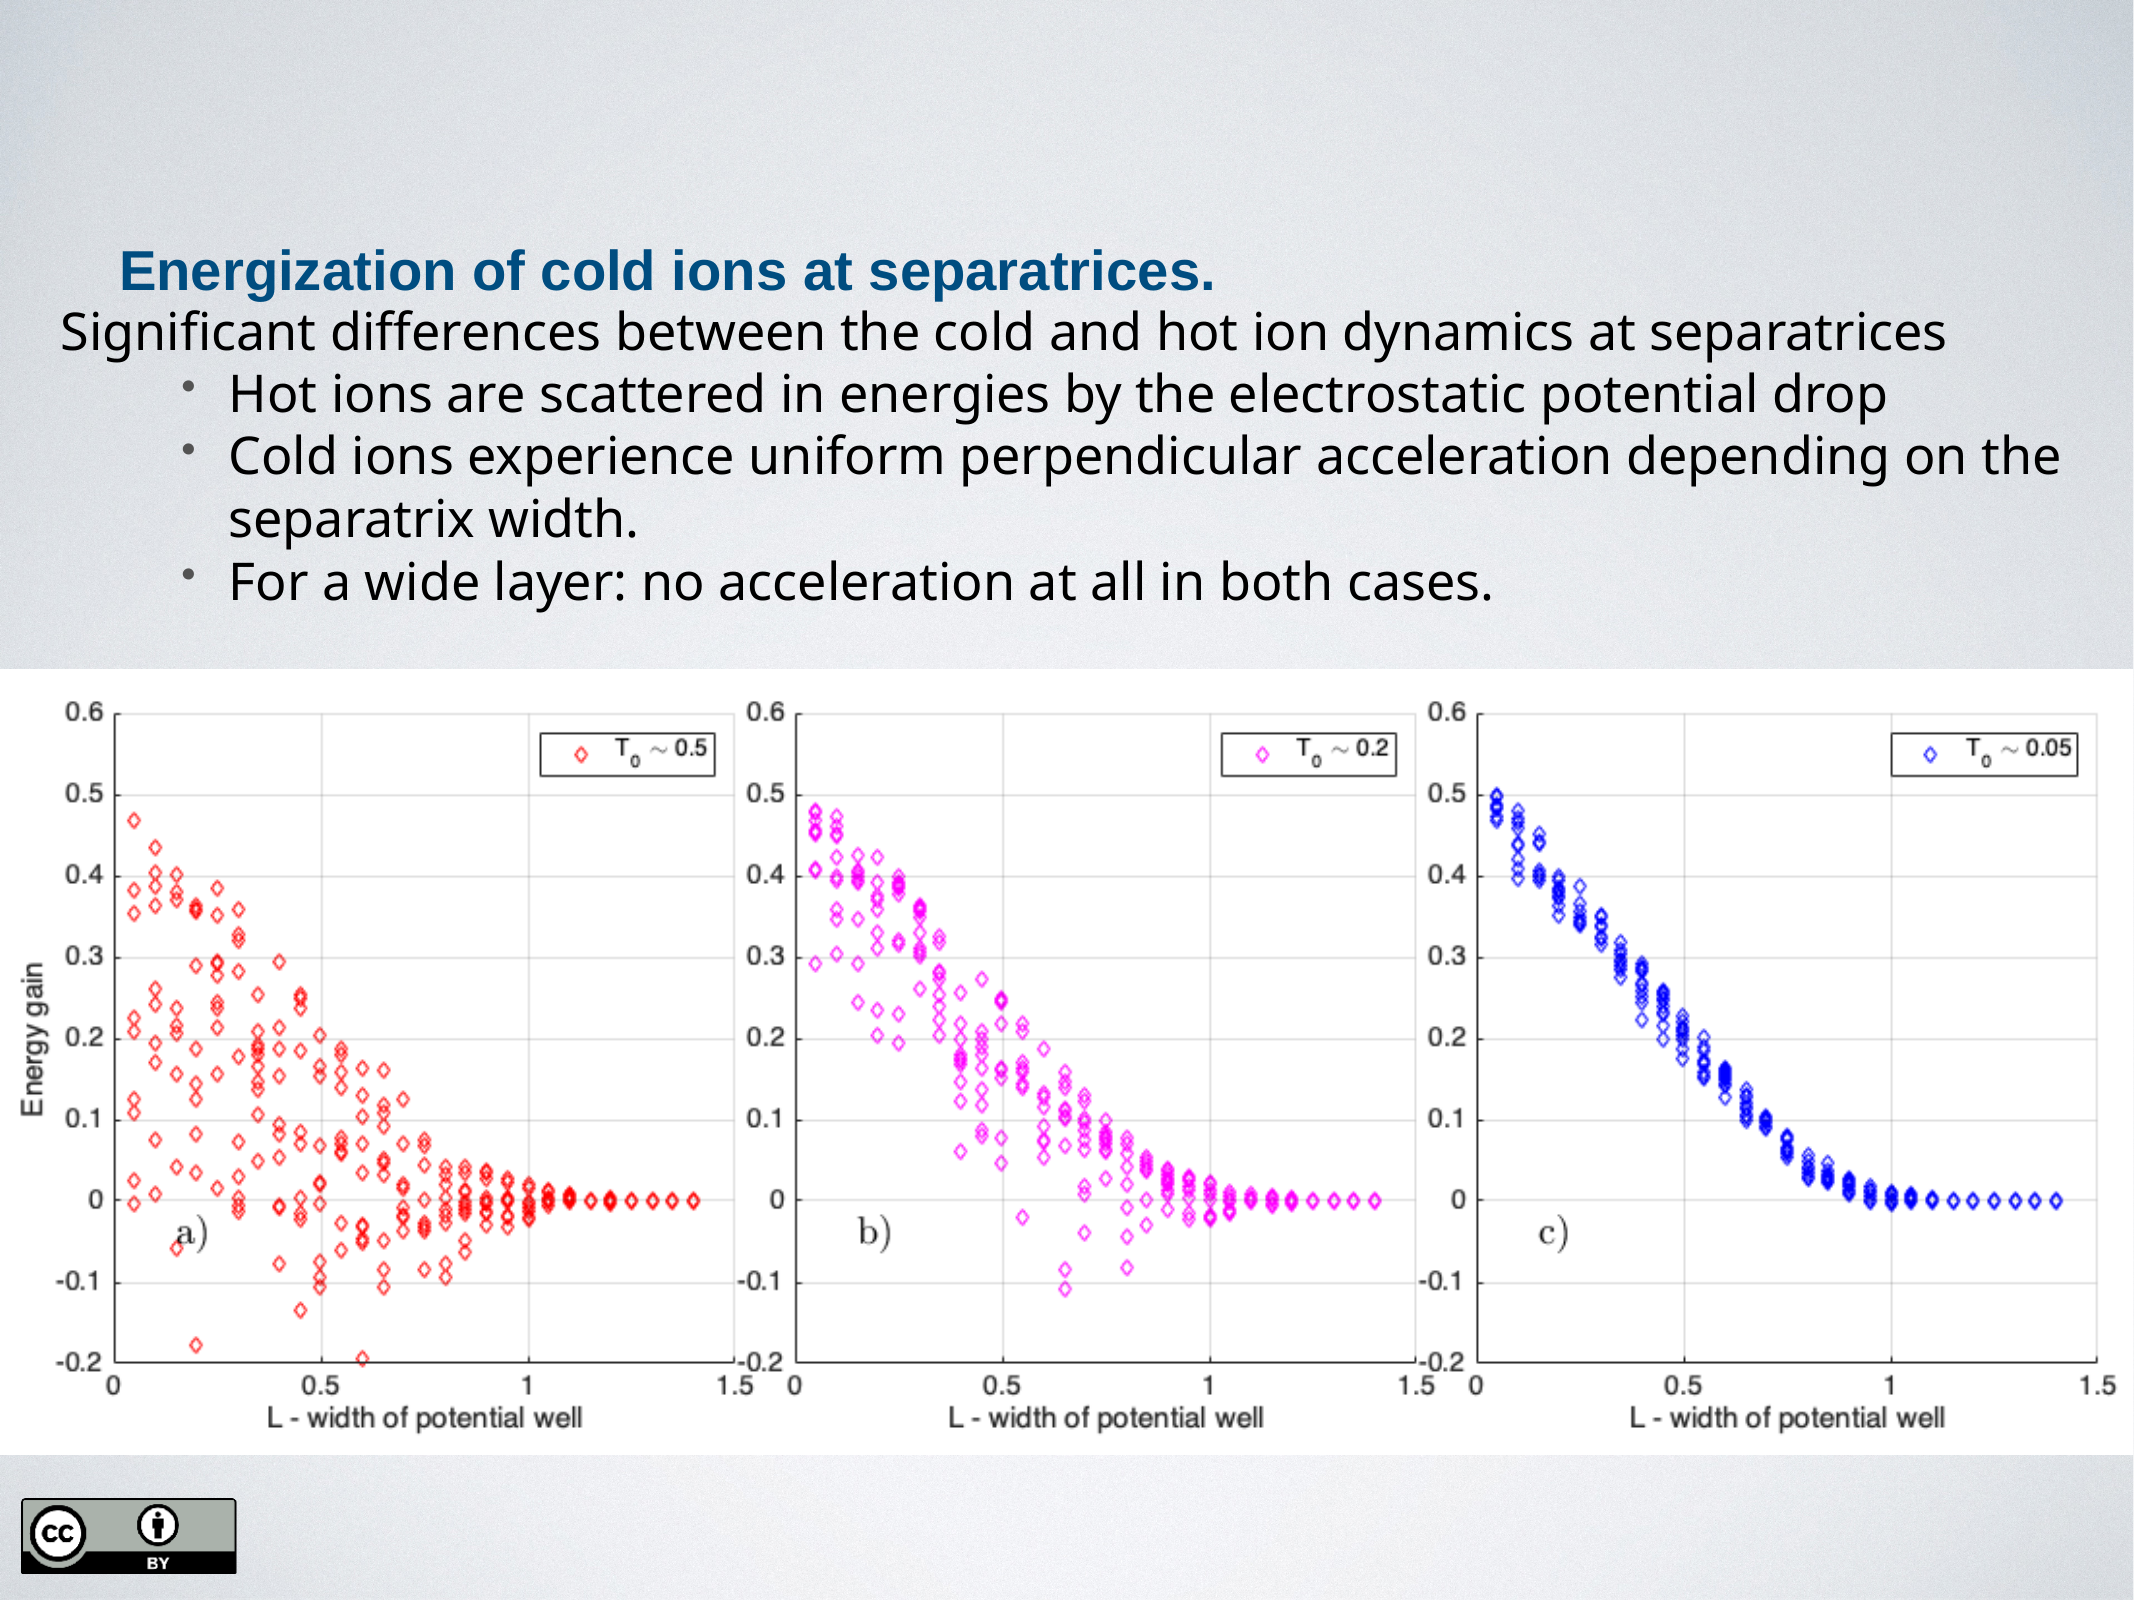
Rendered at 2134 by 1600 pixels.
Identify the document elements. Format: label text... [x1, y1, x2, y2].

text_box Energization of cold ions at separatrices. [115, 231, 1221, 294]
picture [0, 0, 2134, 1600]
text_box Significant differences between the cold and hot ion dynamics at separatrices Hot ions are scattered in energies by the electrostatic potential drop Cold ions experience uniform perpendicular acceleration depending on the separatrix width. For a wide layer: no acceleration at all in both cases. [57, 294, 2081, 608]
